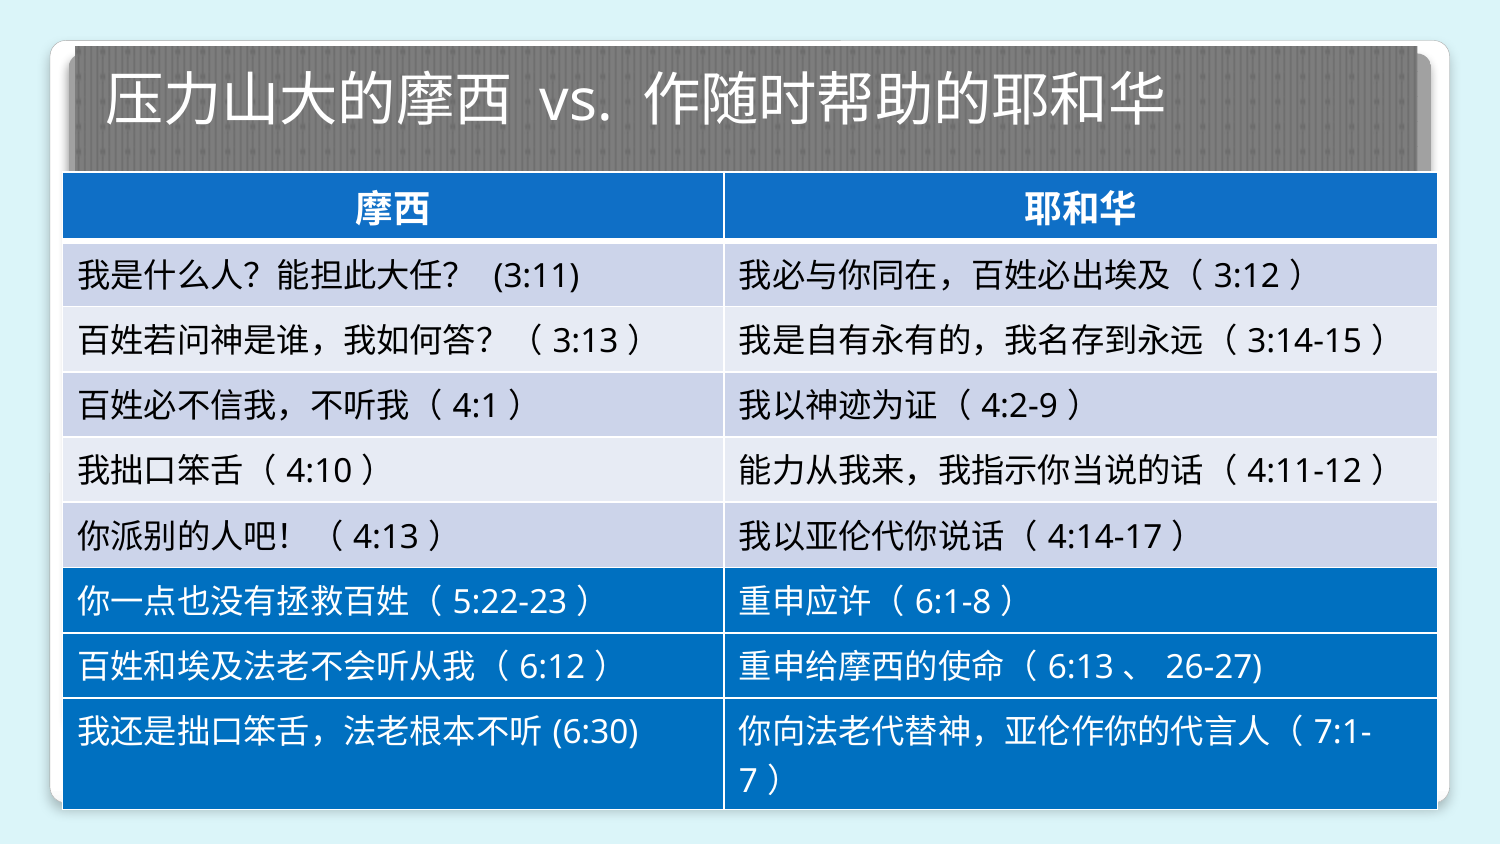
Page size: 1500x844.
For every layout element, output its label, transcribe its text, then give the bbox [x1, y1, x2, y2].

table_cell 你一点也没有拯救百姓（5:22-23） [63, 568, 723, 632]
table_cell 能力从我来，我指示你当说的话（4:11-12） [725, 438, 1437, 501]
table_cell 百姓若问神是谁，我如何答？（3:13） [63, 307, 723, 371]
table_cell 你向法老代替神，亚伦作你的代言人（7:1-7） [725, 699, 1437, 809]
table_cell 你派别的人吧！（4:13） [63, 503, 723, 567]
table_cell 我必与你同在，百姓必出埃及（3:12） [725, 244, 1437, 306]
table_cell 我拙口笨舌（4:10） [63, 438, 723, 501]
list 压力山大的摩西 vs. 作随时帮助的耶和华 [75, 46, 1418, 171]
table_cell 我以神迹为证（4:2-9） [725, 373, 1437, 436]
table_header 摩西 [63, 173, 723, 238]
table_cell 我还是拙口笨舌，法老根本不听(6:30) [63, 699, 723, 809]
table_cell 我是什么人？能担此大任？ (3:11) [63, 244, 723, 306]
table_cell 重申应许（6:1-8） [725, 568, 1437, 632]
table_cell 百姓和埃及法老不会听从我（6:12） [63, 634, 723, 697]
table_cell 我以亚伦代你说话（4:14-17） [725, 503, 1437, 567]
table_cell 重申给摩西的使命（6:13、26-27) [725, 634, 1437, 697]
table_cell 我是自有永有的，我名存到永远（3:14-15） [725, 307, 1437, 371]
table_cell 百姓必不信我，不听我（4:1） [63, 373, 723, 436]
table_header 耶和华 [725, 173, 1437, 238]
